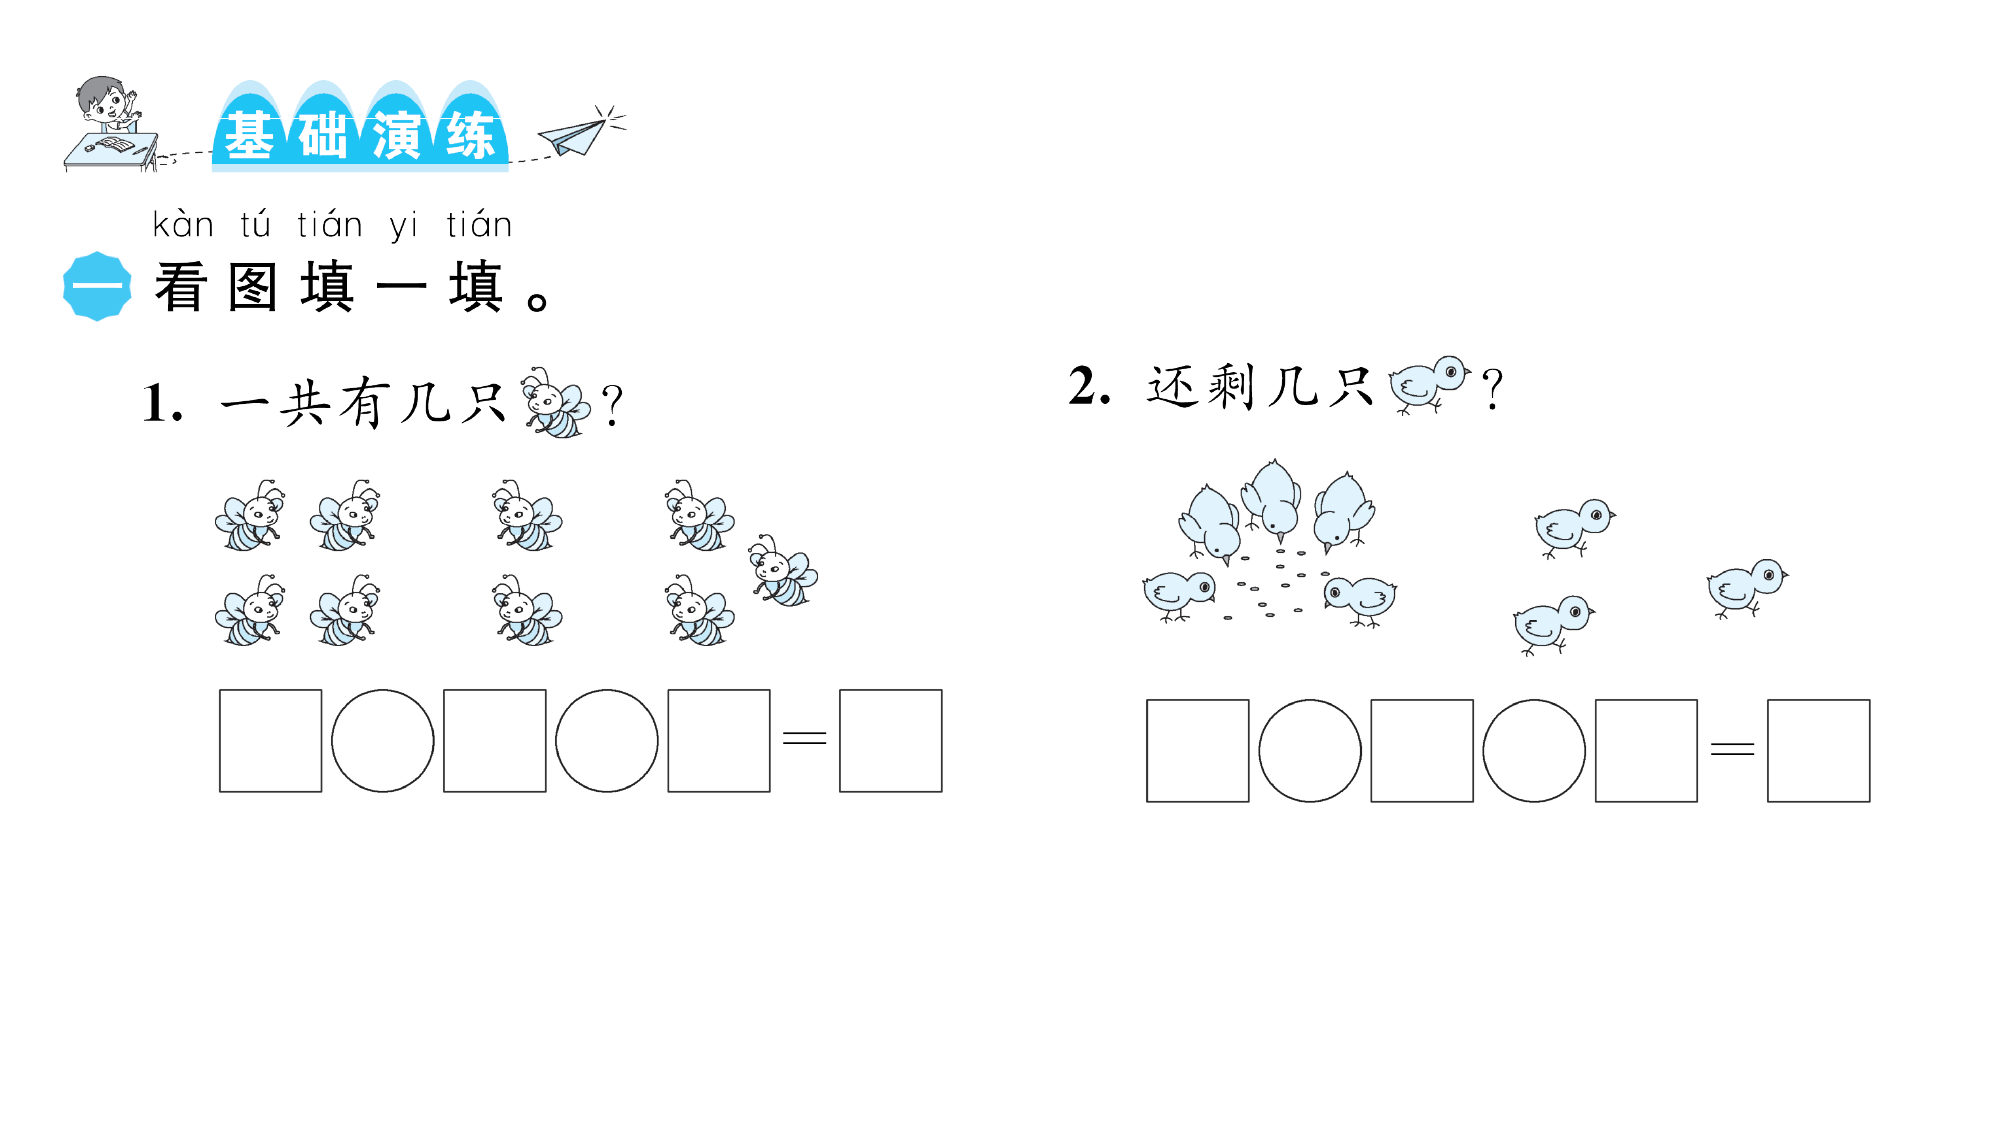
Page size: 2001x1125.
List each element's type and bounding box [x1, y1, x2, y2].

picture [58, 58, 1949, 820]
